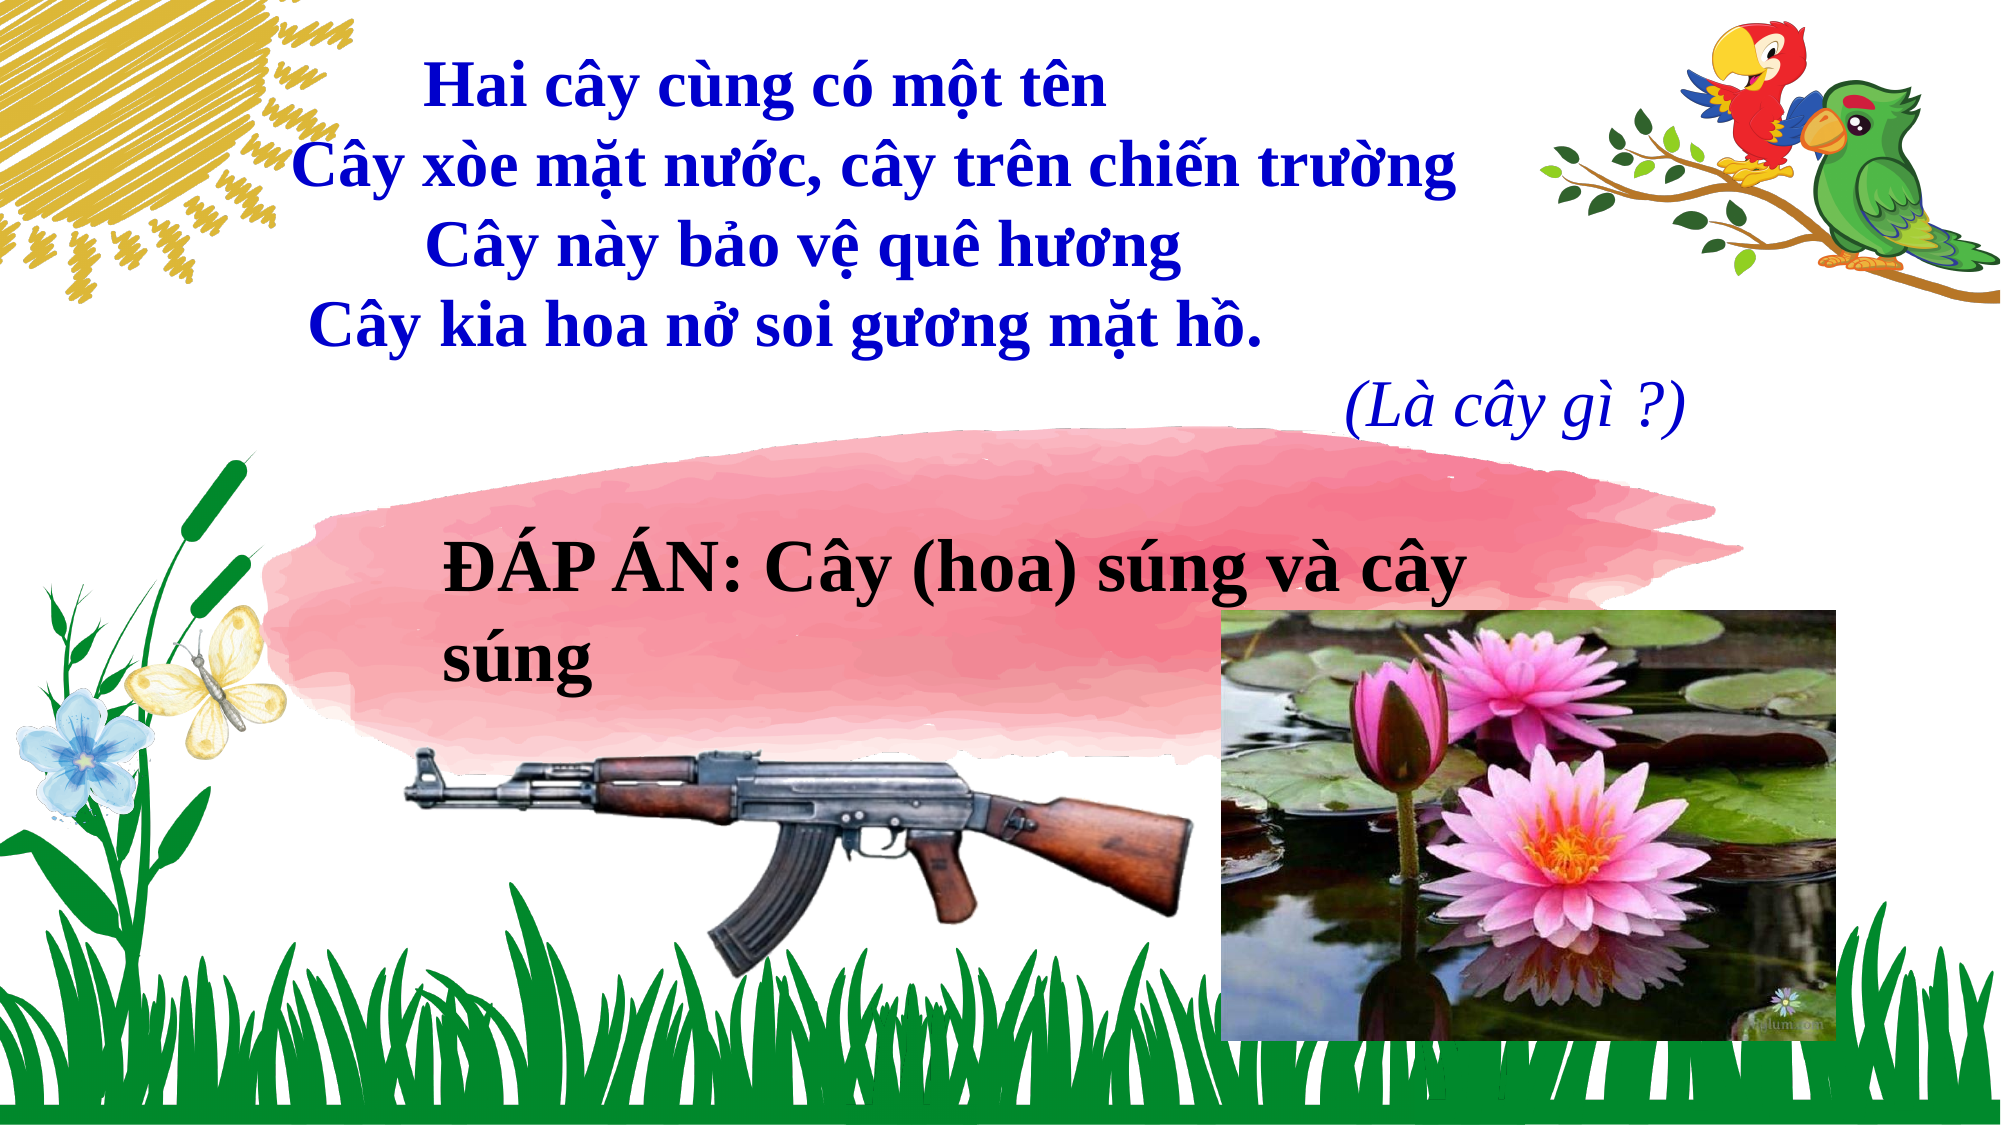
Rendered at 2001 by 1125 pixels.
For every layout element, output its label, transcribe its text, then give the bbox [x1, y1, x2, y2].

picture [0, 0, 354, 304]
picture [0, 20, 2001, 1125]
text_box Hai cây cùng có một tên Cây xòe mặt nước, cây trên chiến trường Cây này bảo vệ quê hương Cây kia hoa nở soi gương mặt hồ. (Là cây gì ?) [242, 32, 1703, 448]
